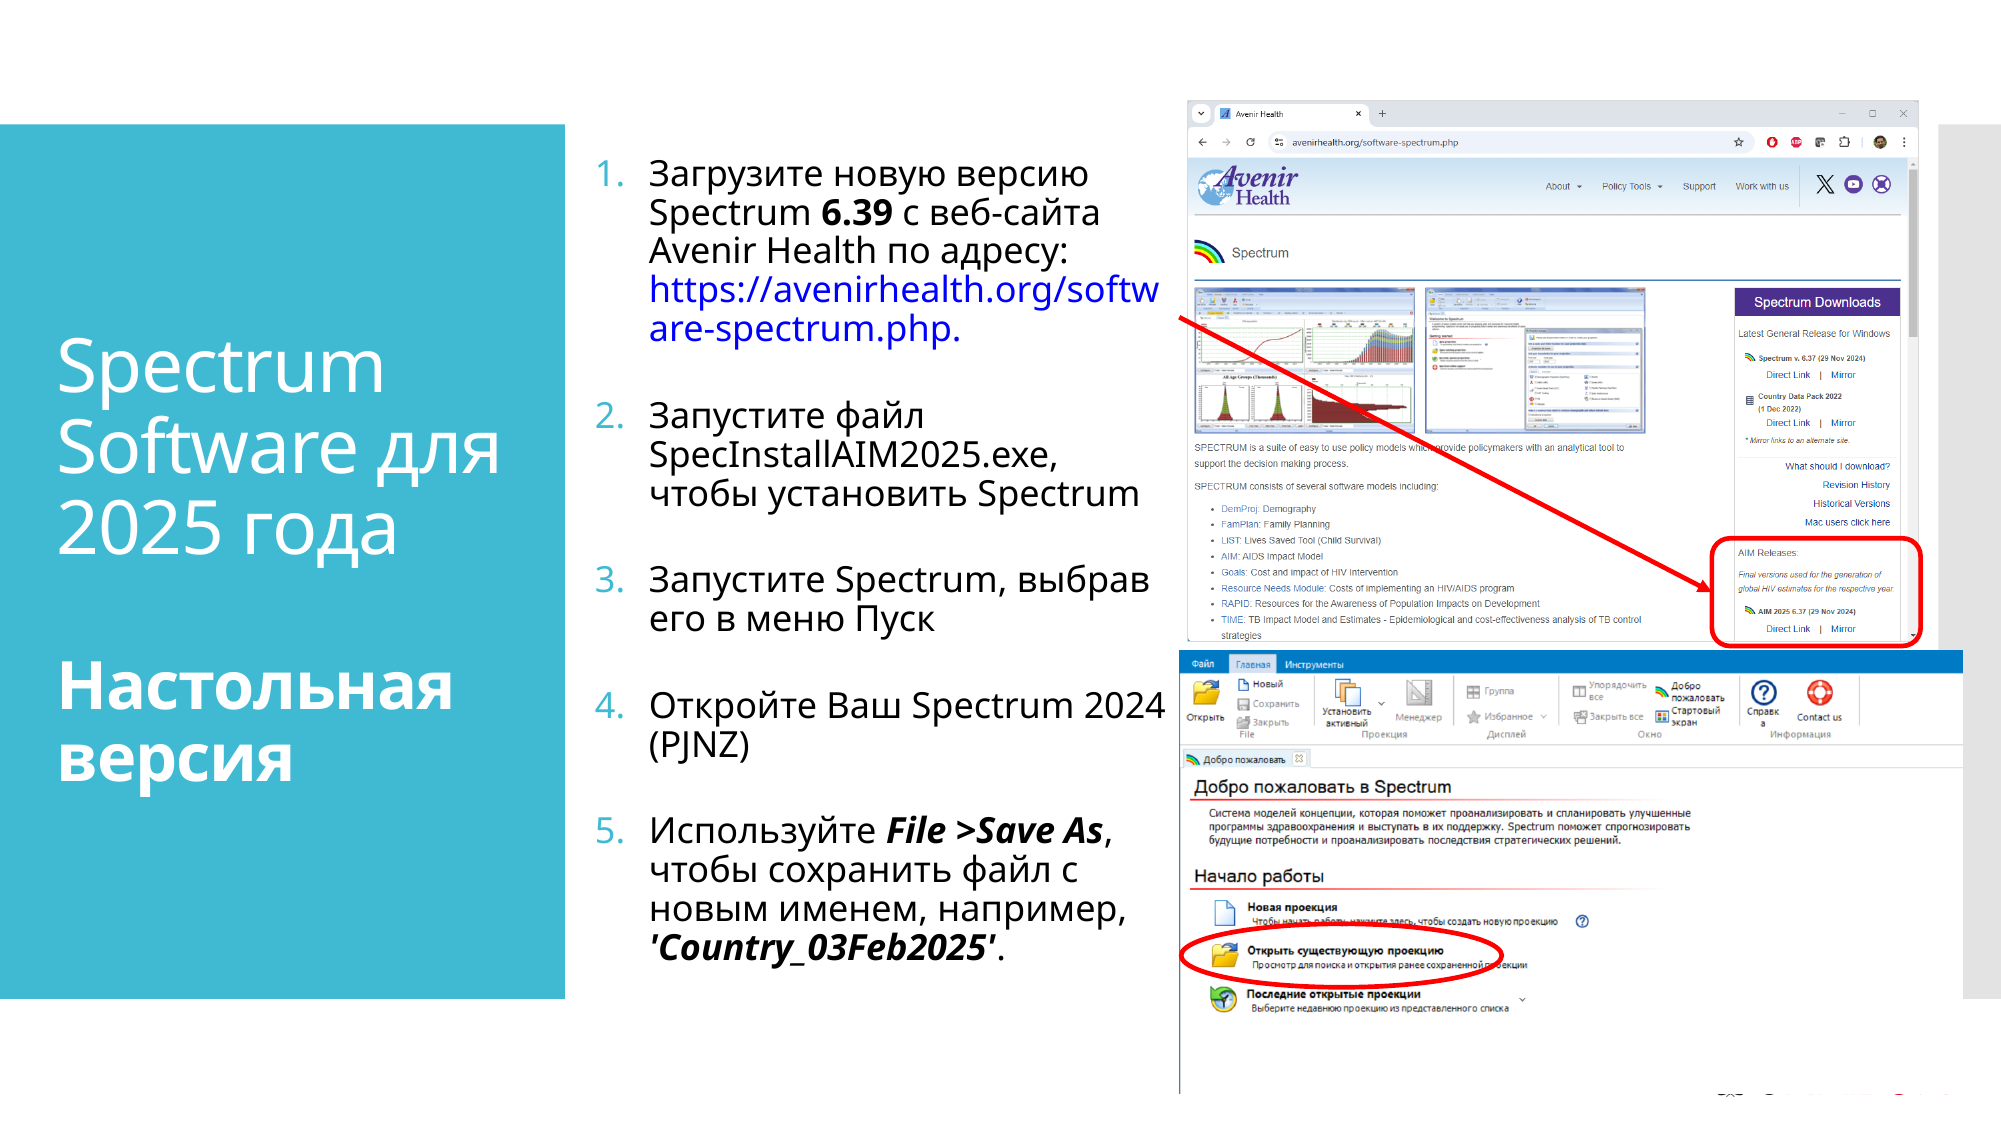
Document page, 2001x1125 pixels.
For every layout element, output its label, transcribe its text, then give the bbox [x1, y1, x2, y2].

picture [1187, 100, 1919, 642]
picture [1179, 650, 1963, 1097]
list Загрузите новую версию Spectrum 6.39 с веб-сайта Avenir Health по адресу: https://avenirhealth.org/software-spectrum.php. Запустите файл SpecInstallAIM2025.exe, чтобы установить Spectrum Запустите Spectrum, выбрав его в меню Пуск Откройте Ваш Spectrum 2024 (PJNZ) Используйте File >Save As, чтобы сохранить файл с новым именем, например, 'Country_03Feb2025'. [580, 141, 1192, 982]
text_box [1717, 642, 1916, 647]
title Spectrum Software для 2025 года Настольная версия [41, 184, 525, 940]
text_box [1179, 316, 1713, 593]
